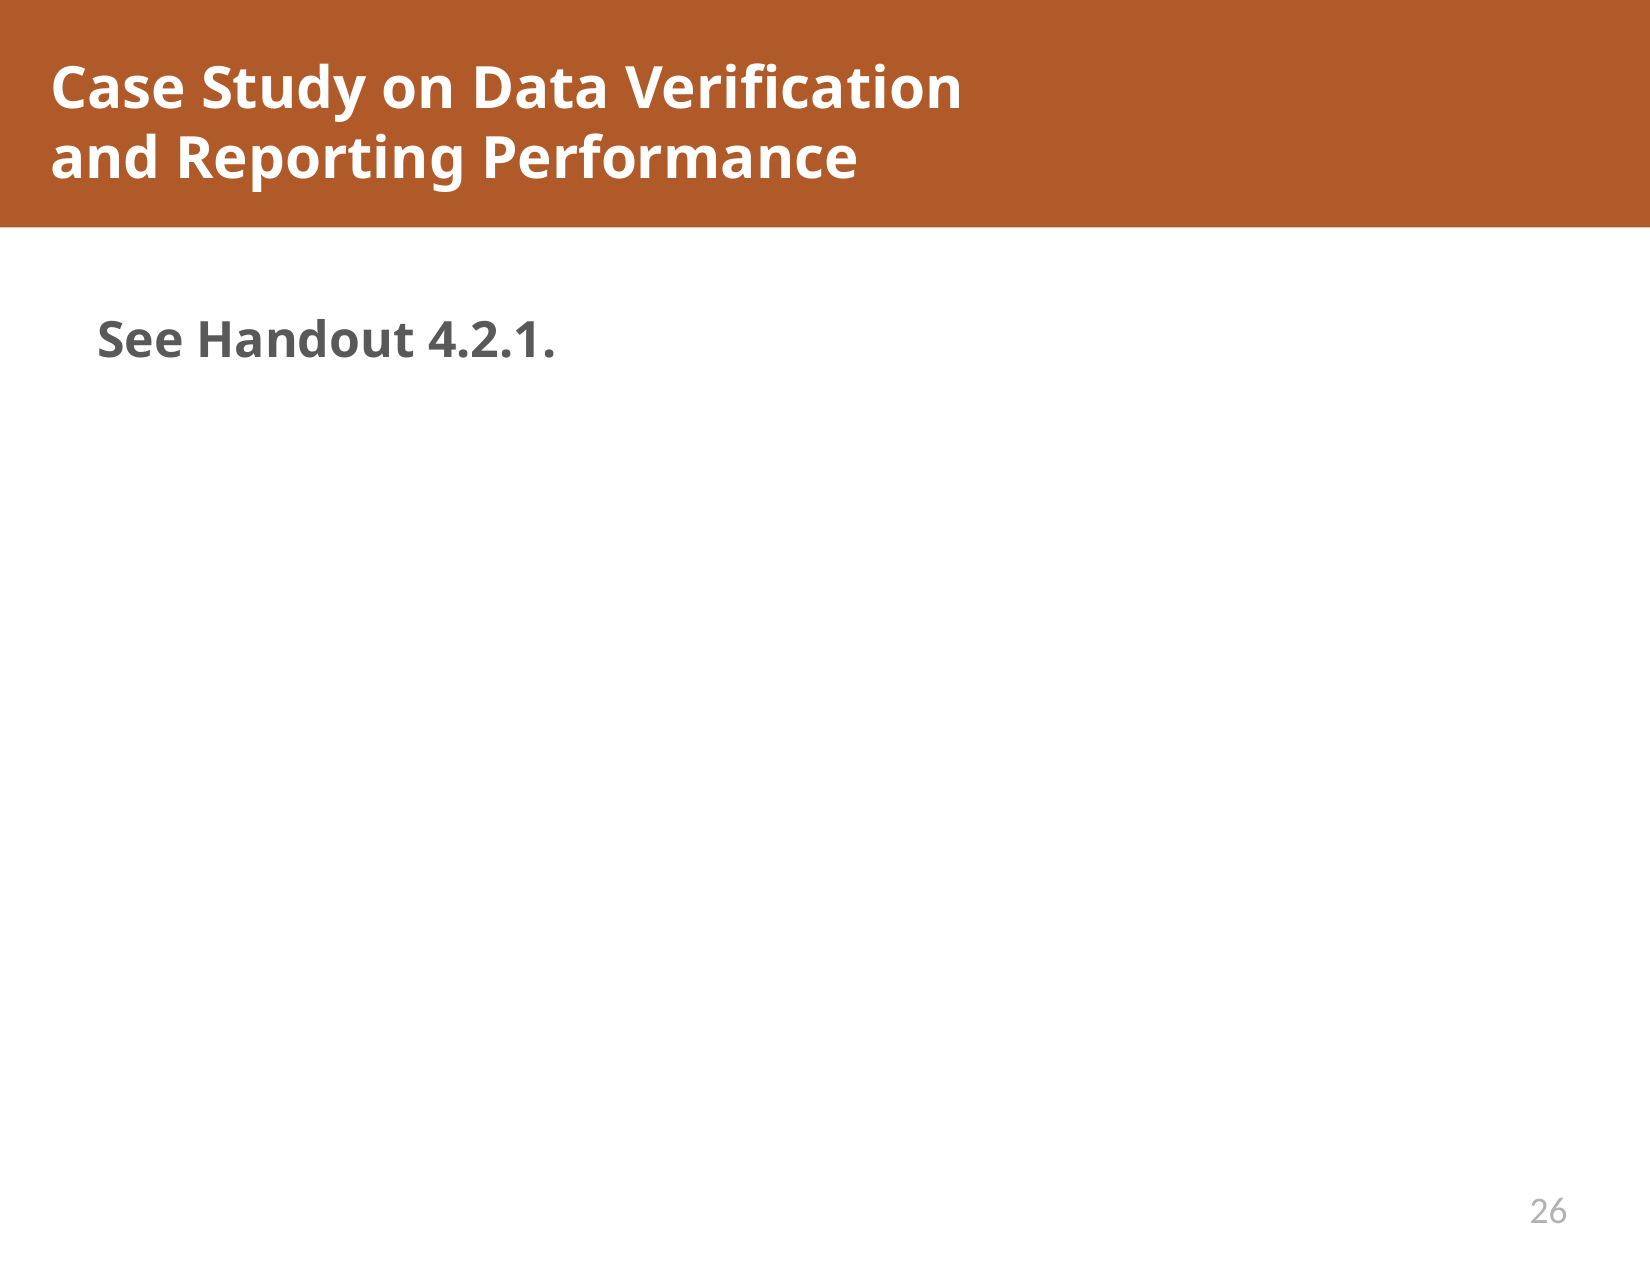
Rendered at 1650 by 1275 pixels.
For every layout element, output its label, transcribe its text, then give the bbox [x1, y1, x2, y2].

slide_number 26 [1188, 1185, 1568, 1250]
text_box See Handout 4.2.1. [82, 299, 1568, 375]
title Case Study on Data Verification and Reporting Performance [50, 50, 1535, 192]
